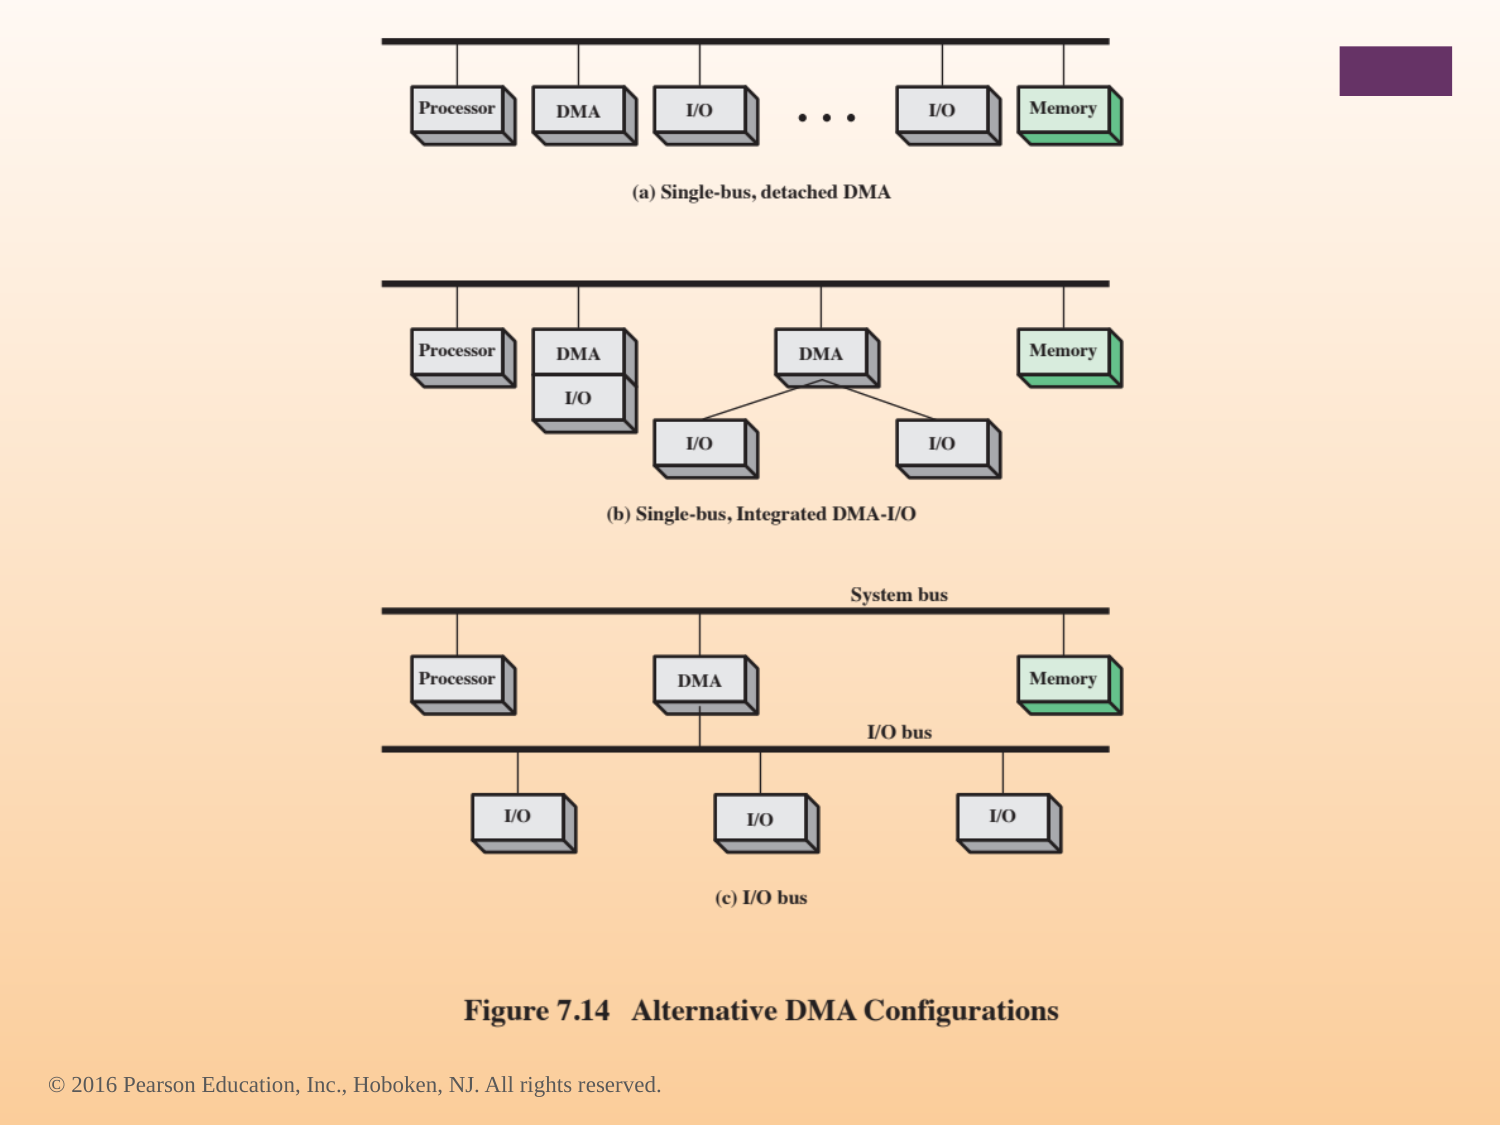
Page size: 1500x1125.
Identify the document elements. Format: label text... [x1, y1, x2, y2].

picture [241, 0, 1271, 1068]
footer © 2016 Pearson Education, Inc., Hoboken, NJ. All rights reserved. [33, 1053, 1038, 1114]
